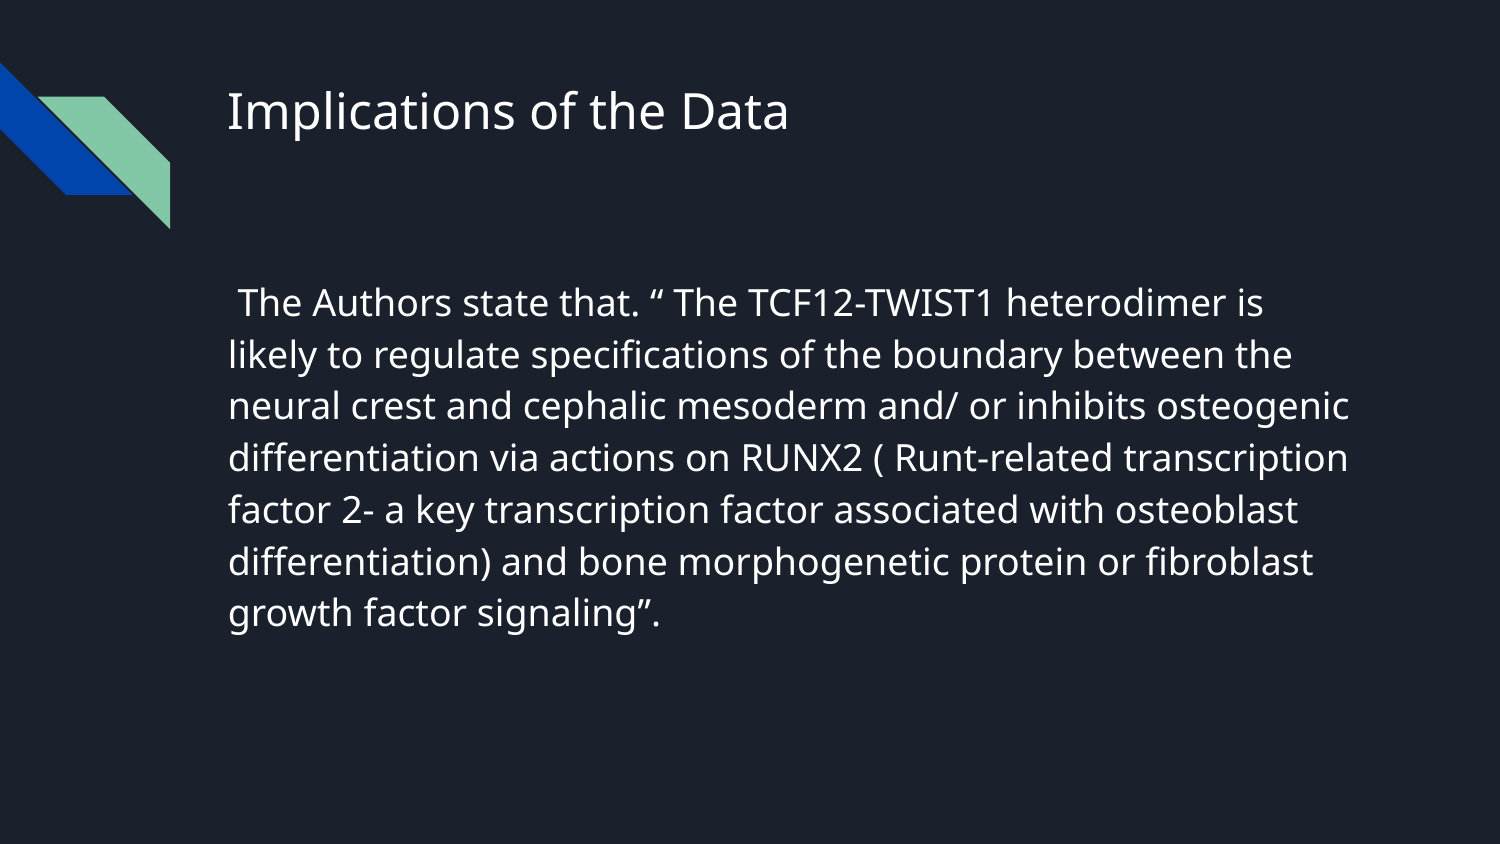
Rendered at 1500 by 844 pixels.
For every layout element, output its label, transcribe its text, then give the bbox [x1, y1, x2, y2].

title Implications of the Data [212, 64, 1368, 215]
list The Authors state that. “ The TCF12-TWIST1 heterodimer is likely to regulate specifications of the boundary between the neural crest and cephalic mesoderm and/ or inhibits osteogenic differentiation via actions on RUNX2 ( Runt-related transcription factor 2- a key transcription factor associated with osteoblast differentiation) and bone morphogenetic protein or fibroblast growth factor signaling”. [212, 257, 1368, 735]
